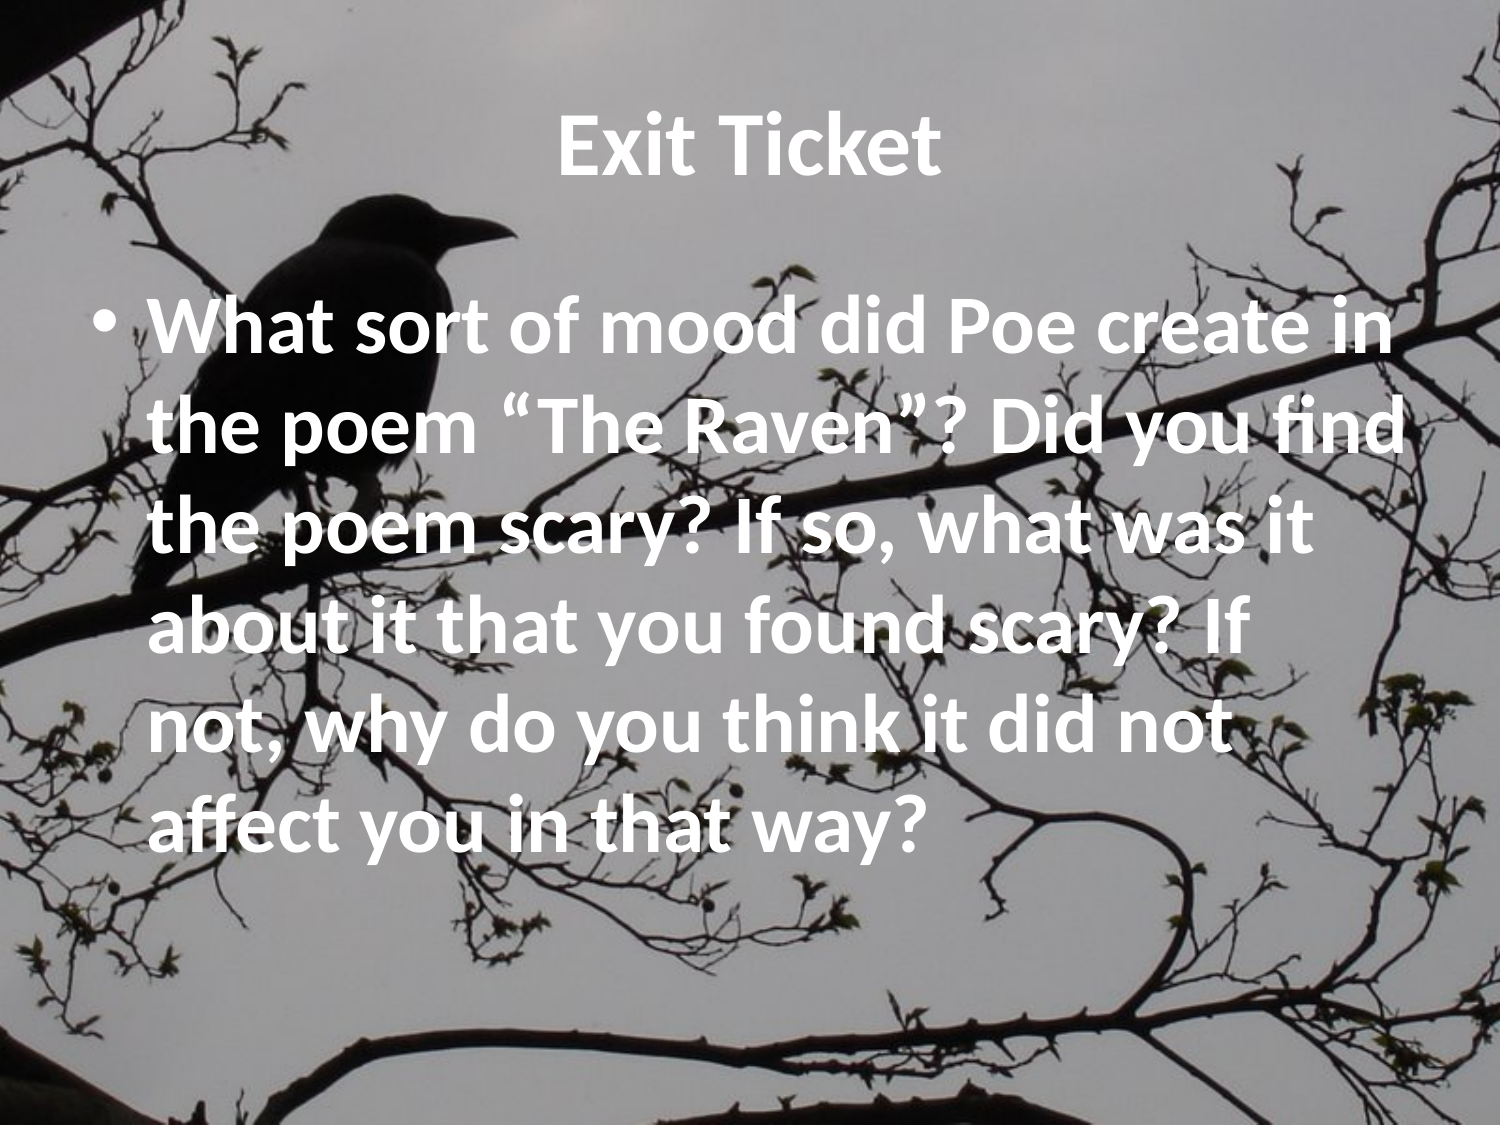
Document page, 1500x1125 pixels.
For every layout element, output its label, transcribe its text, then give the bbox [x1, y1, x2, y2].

list What sort of mood did Poe create in the poem “The Raven”? Did you find the poem scary? If so, what was it about it that you found scary? If not, why do you think it did not affect you in that way? [75, 262, 1425, 1005]
title Exit Ticket [75, 45, 1425, 233]
picture [0, 0, 1500, 1125]
